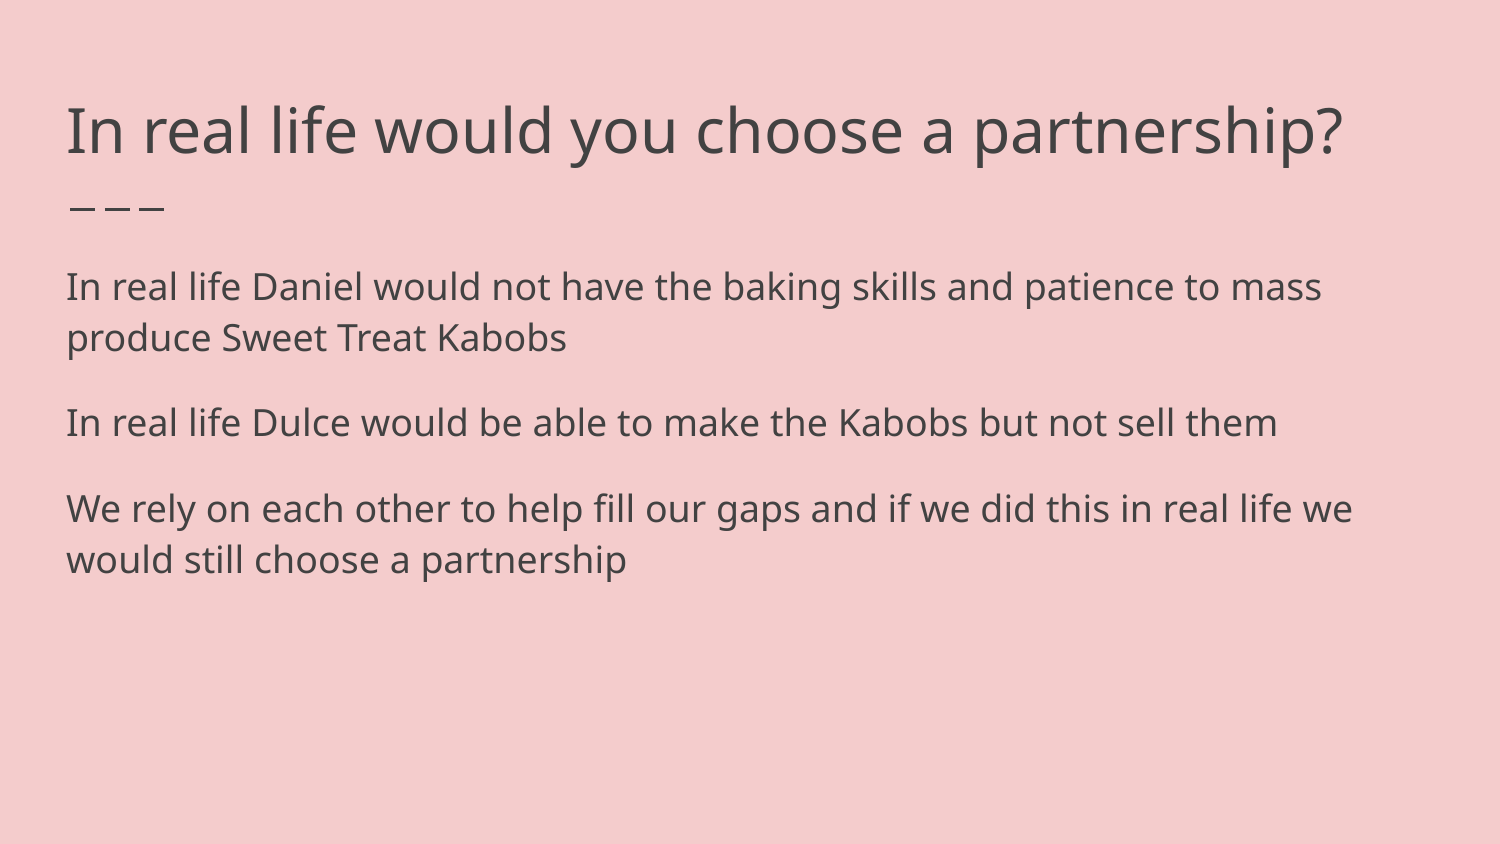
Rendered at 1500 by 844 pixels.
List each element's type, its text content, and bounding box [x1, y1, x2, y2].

list In real life Daniel would not have the baking skills and patience to mass produce Sweet Treat Kabobs In real life Dulce would be able to make the Kabobs but not sell them We rely on each other to help fill our gaps and if we did this in real life we would still choose a partnership [51, 240, 1449, 750]
title In real life would you choose a partnership? [51, 61, 1449, 182]
